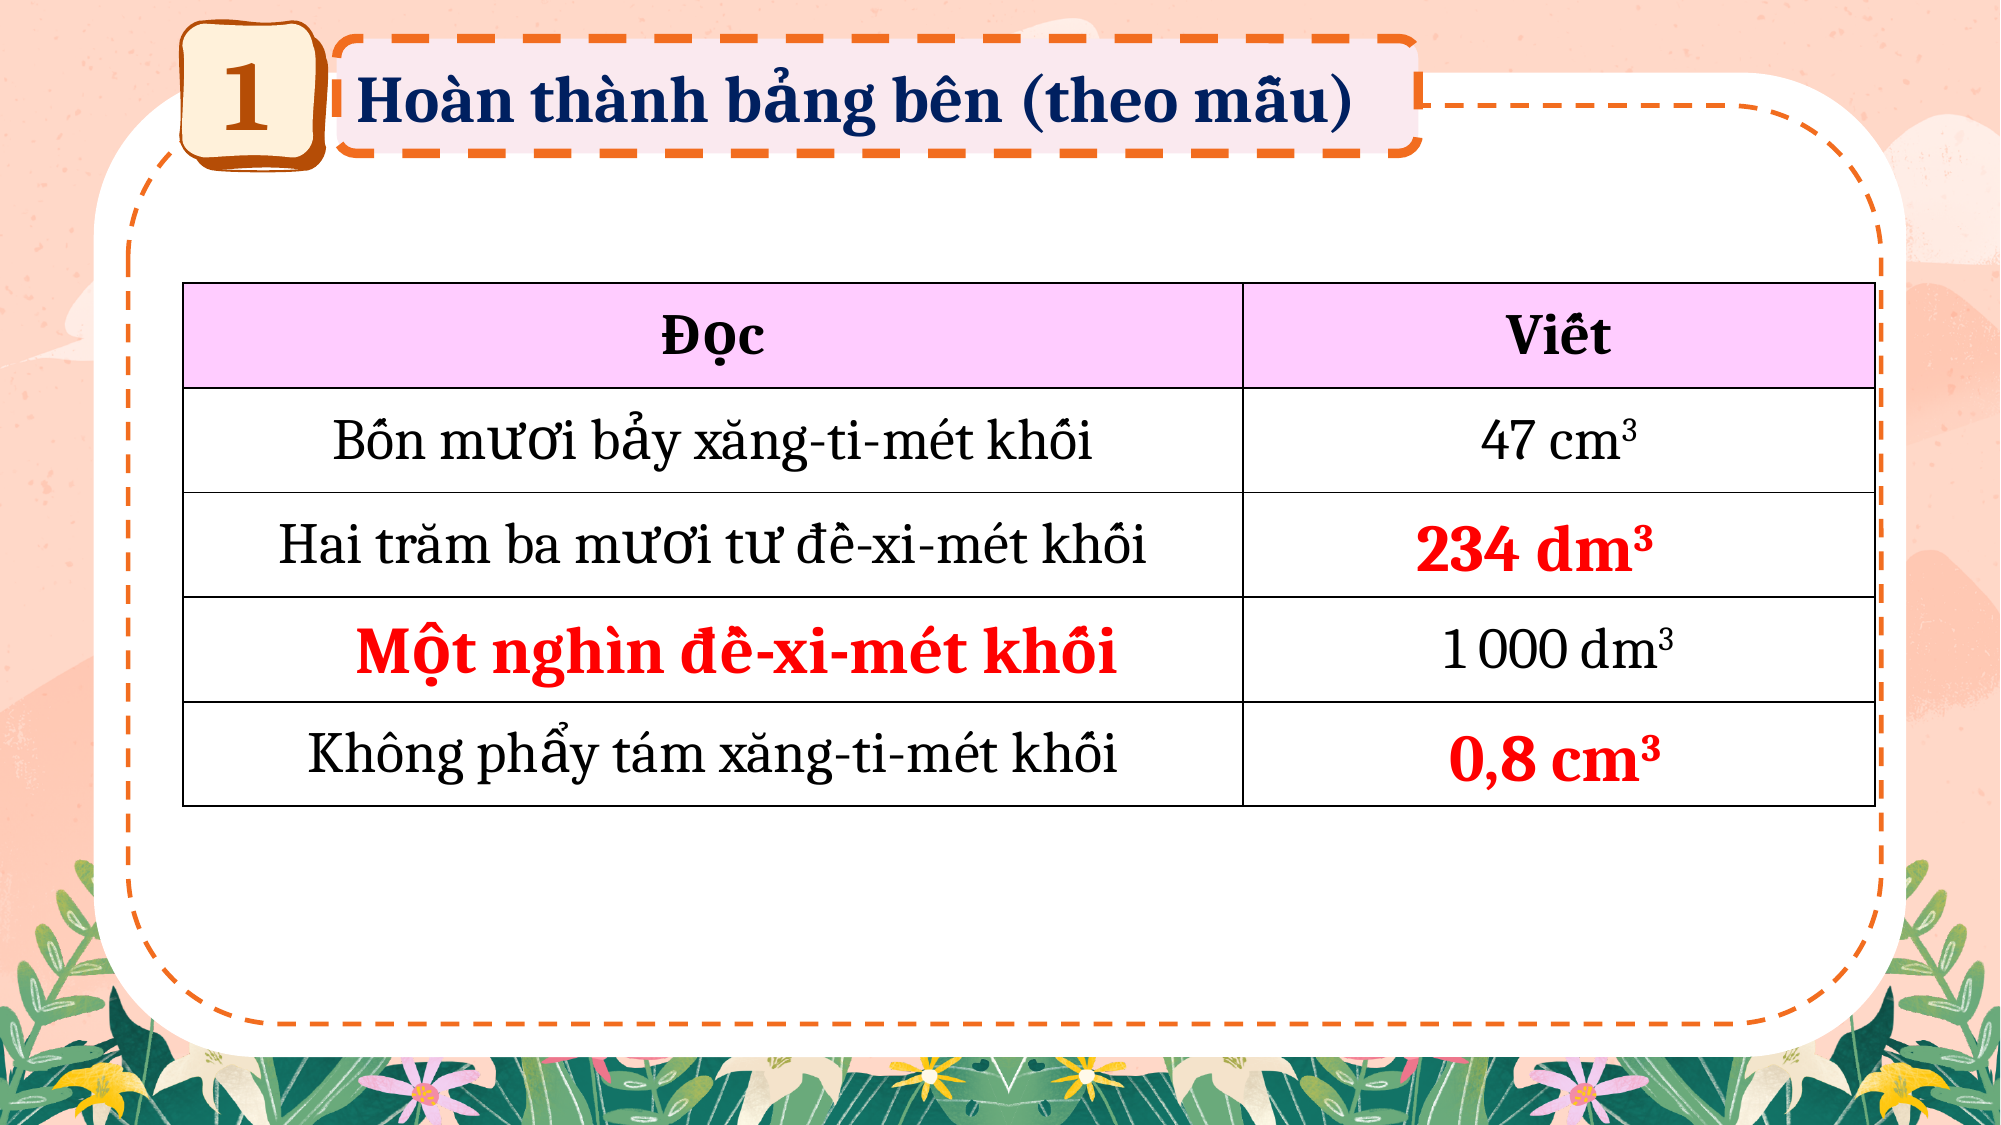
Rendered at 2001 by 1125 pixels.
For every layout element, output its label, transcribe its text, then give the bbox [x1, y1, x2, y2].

text_box 0,8 cm3 [1411, 716, 1714, 794]
table_header Đọc [184, 284, 1242, 387]
table_cell 1 000 dm3 [1244, 598, 1874, 701]
table_cell 47 cm3 [1244, 389, 1874, 492]
text_box Một nghìn đề-xi-mét khối [277, 607, 1196, 686]
table_cell ? [184, 598, 1242, 701]
table_cell ? [1244, 703, 1874, 805]
table_cell Hai trăm ba mươi tư đề-xi-mét khối [184, 493, 1242, 596]
table_header Viết [1244, 284, 1874, 387]
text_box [182, 23, 325, 170]
table_cell Bốn mươi bảy xăng-ti-mét khối [184, 389, 1242, 492]
text_box Hoàn thành bảng bên (theo mẫu) [335, 37, 1420, 155]
table_cell Không phẩy tám xăng-ti-mét khối [184, 703, 1242, 805]
table_cell ? [1244, 493, 1874, 596]
text_box 234 dm3 [1391, 506, 1694, 584]
picture [0, 0, 2001, 1125]
